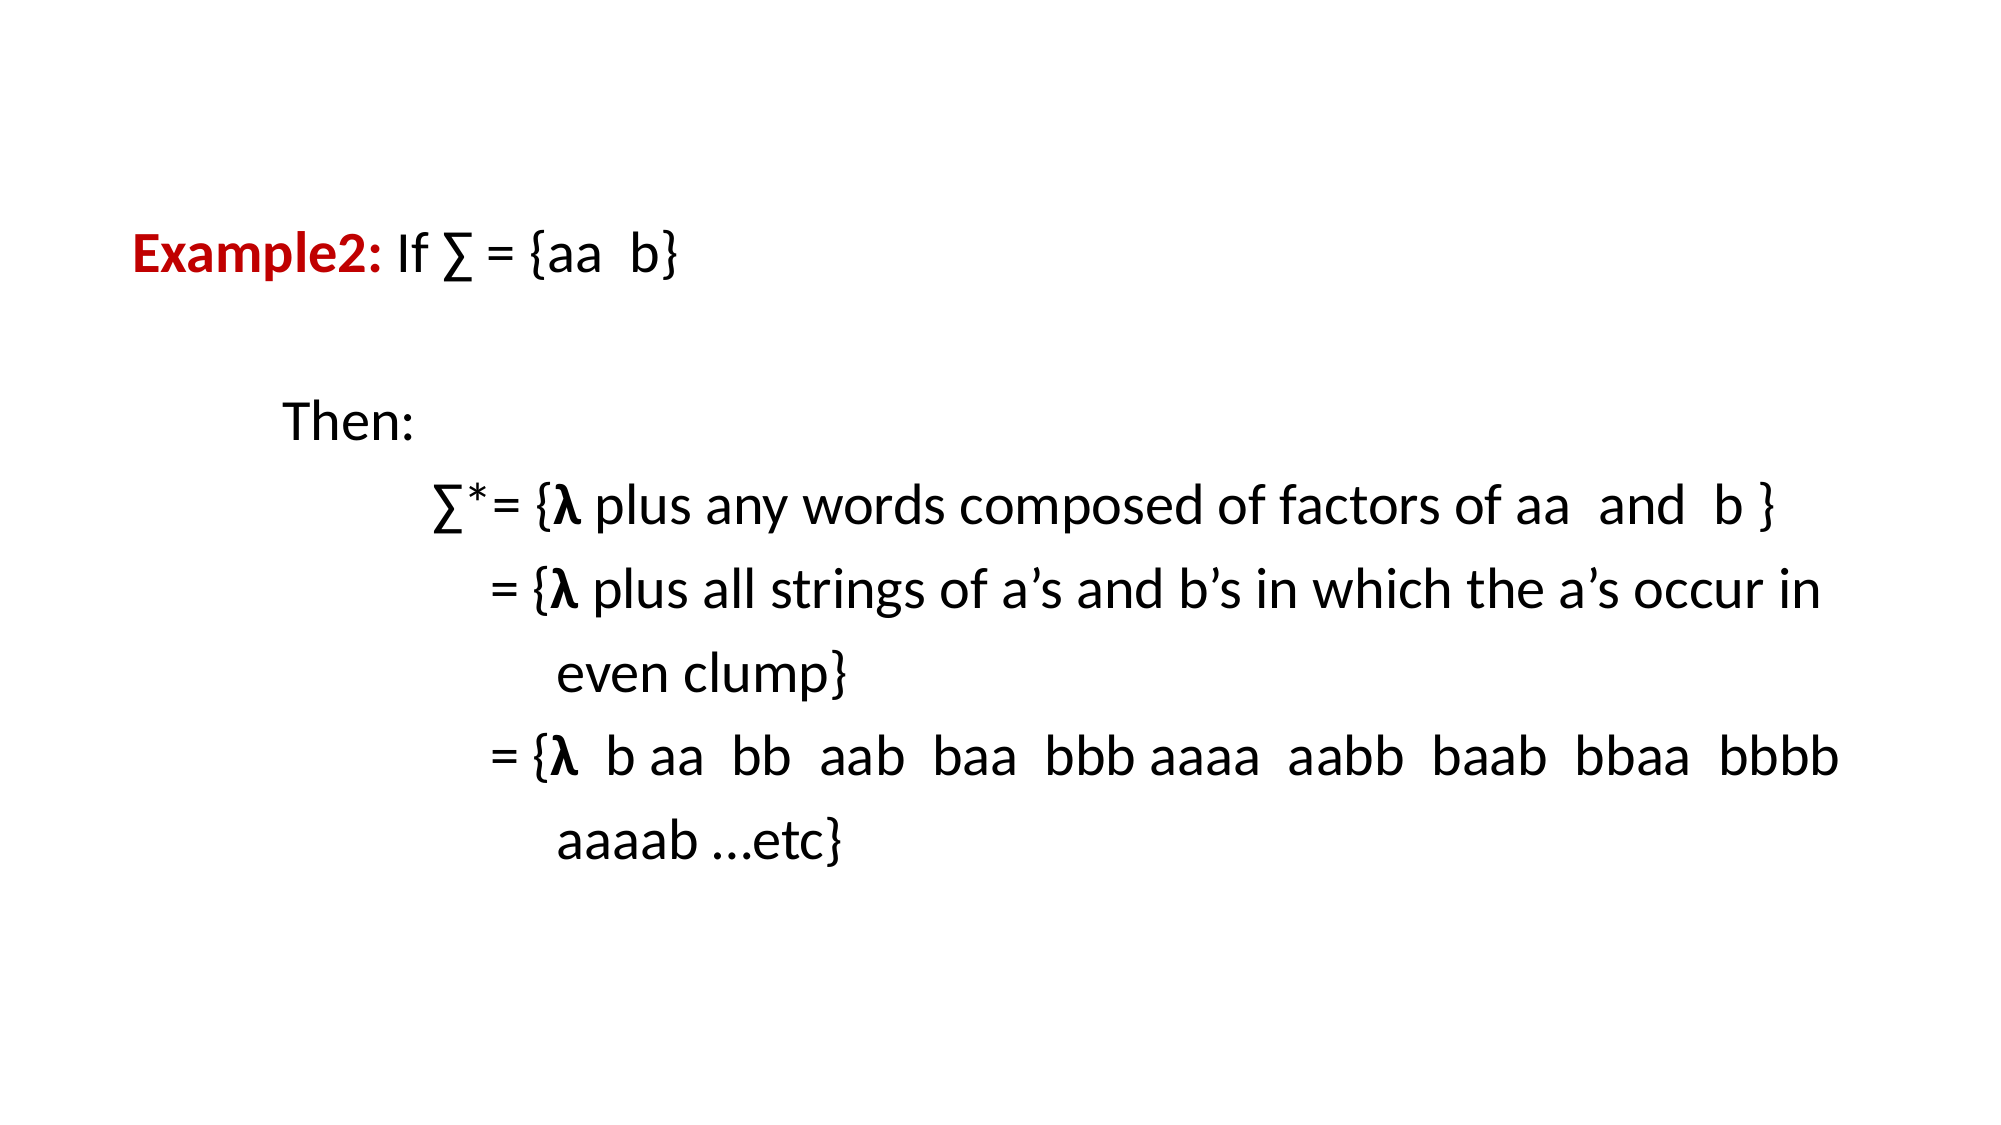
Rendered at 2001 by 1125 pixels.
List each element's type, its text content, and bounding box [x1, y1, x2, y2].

list Example2: If ∑ = {aa b} Then: ∑*= {λ plus any words composed of factors of aa and b } = {λ plus all strings of a’s and b’s in which the a’s occur in even clump} = {λ b aa bb aab baa bbb aaaa aabb baab bbaa bbbb aaaab …etc} [117, 215, 1872, 929]
